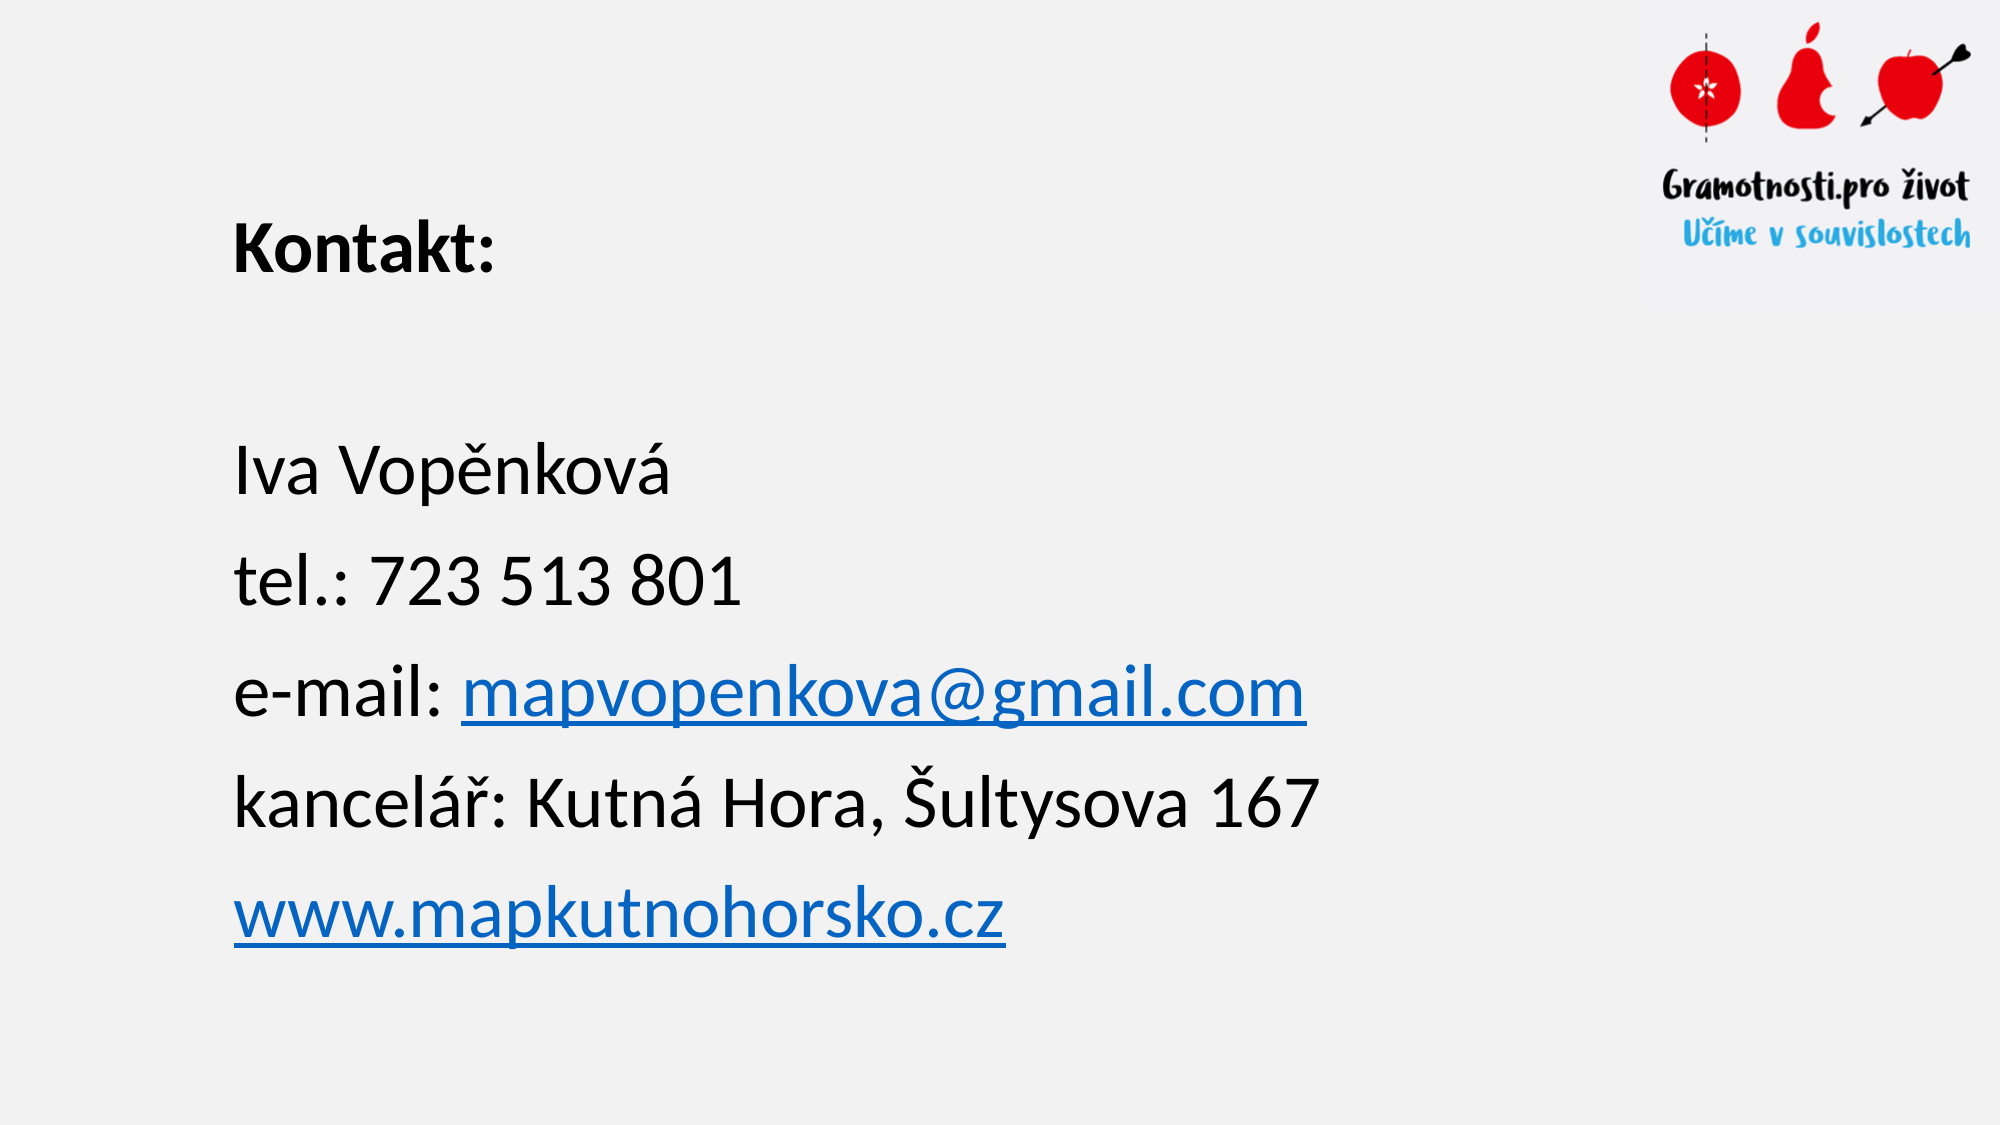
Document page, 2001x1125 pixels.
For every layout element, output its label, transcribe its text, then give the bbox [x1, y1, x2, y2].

text_box Kontakt: Iva Vopěnková tel.: 723 513 801 e-mail: mapvopenkova@gmail.com kancelář: Kutná Hora, Šultysova 167 www.mapkutnohorsko.cz [218, 190, 1819, 1072]
picture [1641, 0, 2000, 310]
